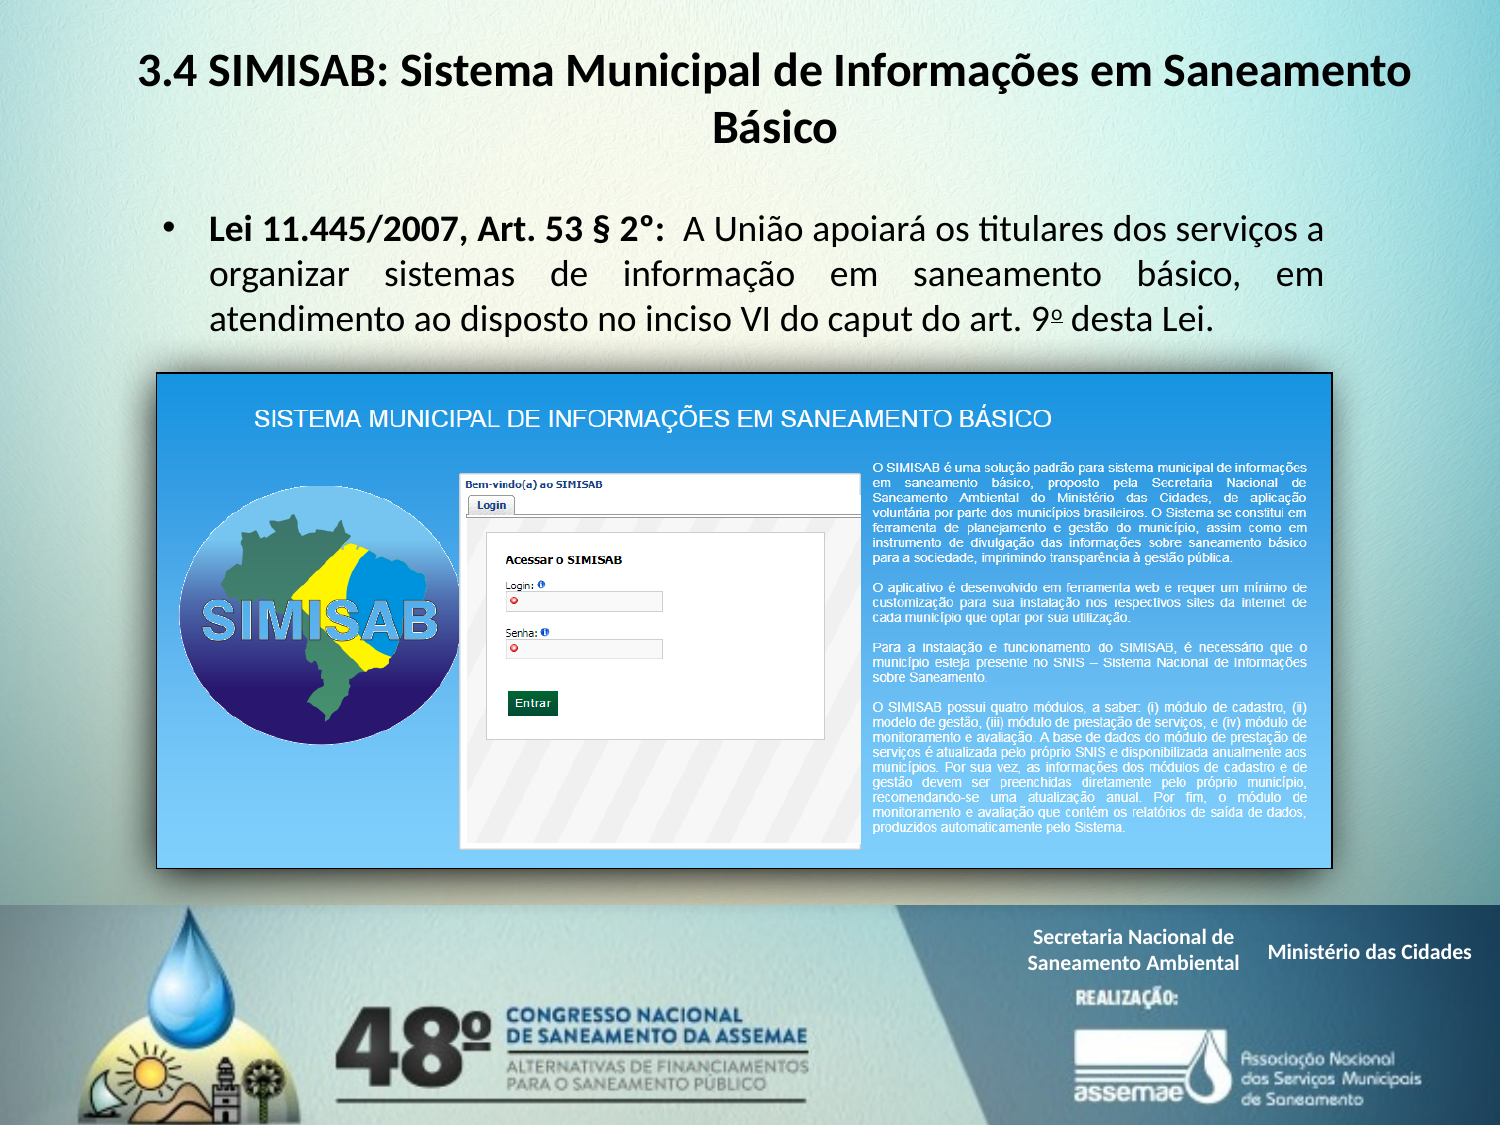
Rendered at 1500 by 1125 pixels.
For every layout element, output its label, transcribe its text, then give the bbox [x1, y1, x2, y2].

text_box Lei 11.445/2007, Art. 53 § 2º: A União apoiará os titulares dos serviços a organizar sistemas de informação em saneamento básico, em atendimento ao disposto no inciso VI do caput do art. 9o desta Lei. [147, 196, 1341, 346]
text_box Secretaria Nacional de Saneamento Ambiental [938, 915, 1329, 983]
title 3.4 SIMISAB: Sistema Municipal de Informações em Saneamento Básico [100, 30, 1451, 219]
picture [0, 1, 1500, 1125]
text_box Ministério das Cidades [1222, 929, 1500, 971]
